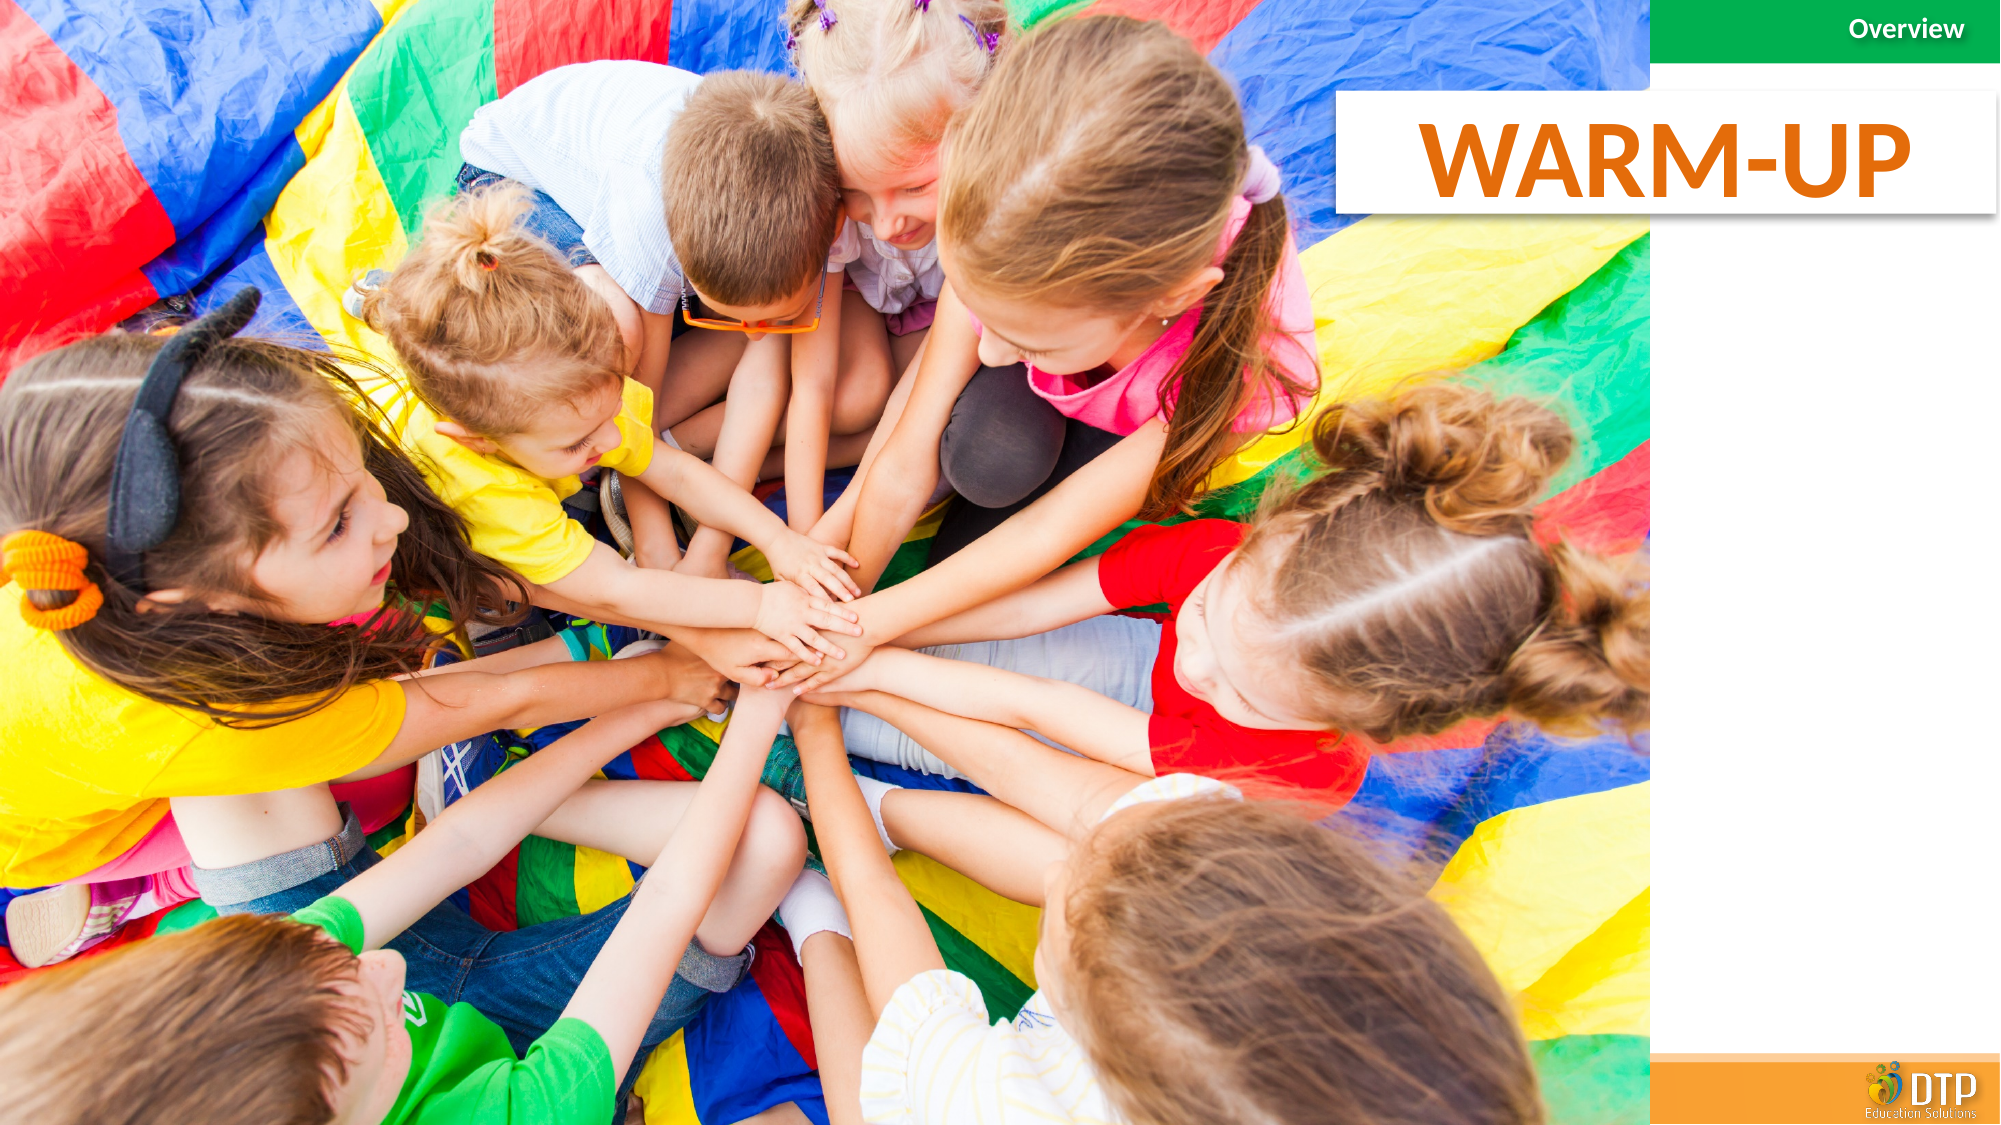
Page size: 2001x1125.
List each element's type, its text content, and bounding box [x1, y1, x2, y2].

text_box WARM-UP [1654, 90, 1997, 214]
picture [0, 0, 2000, 1125]
